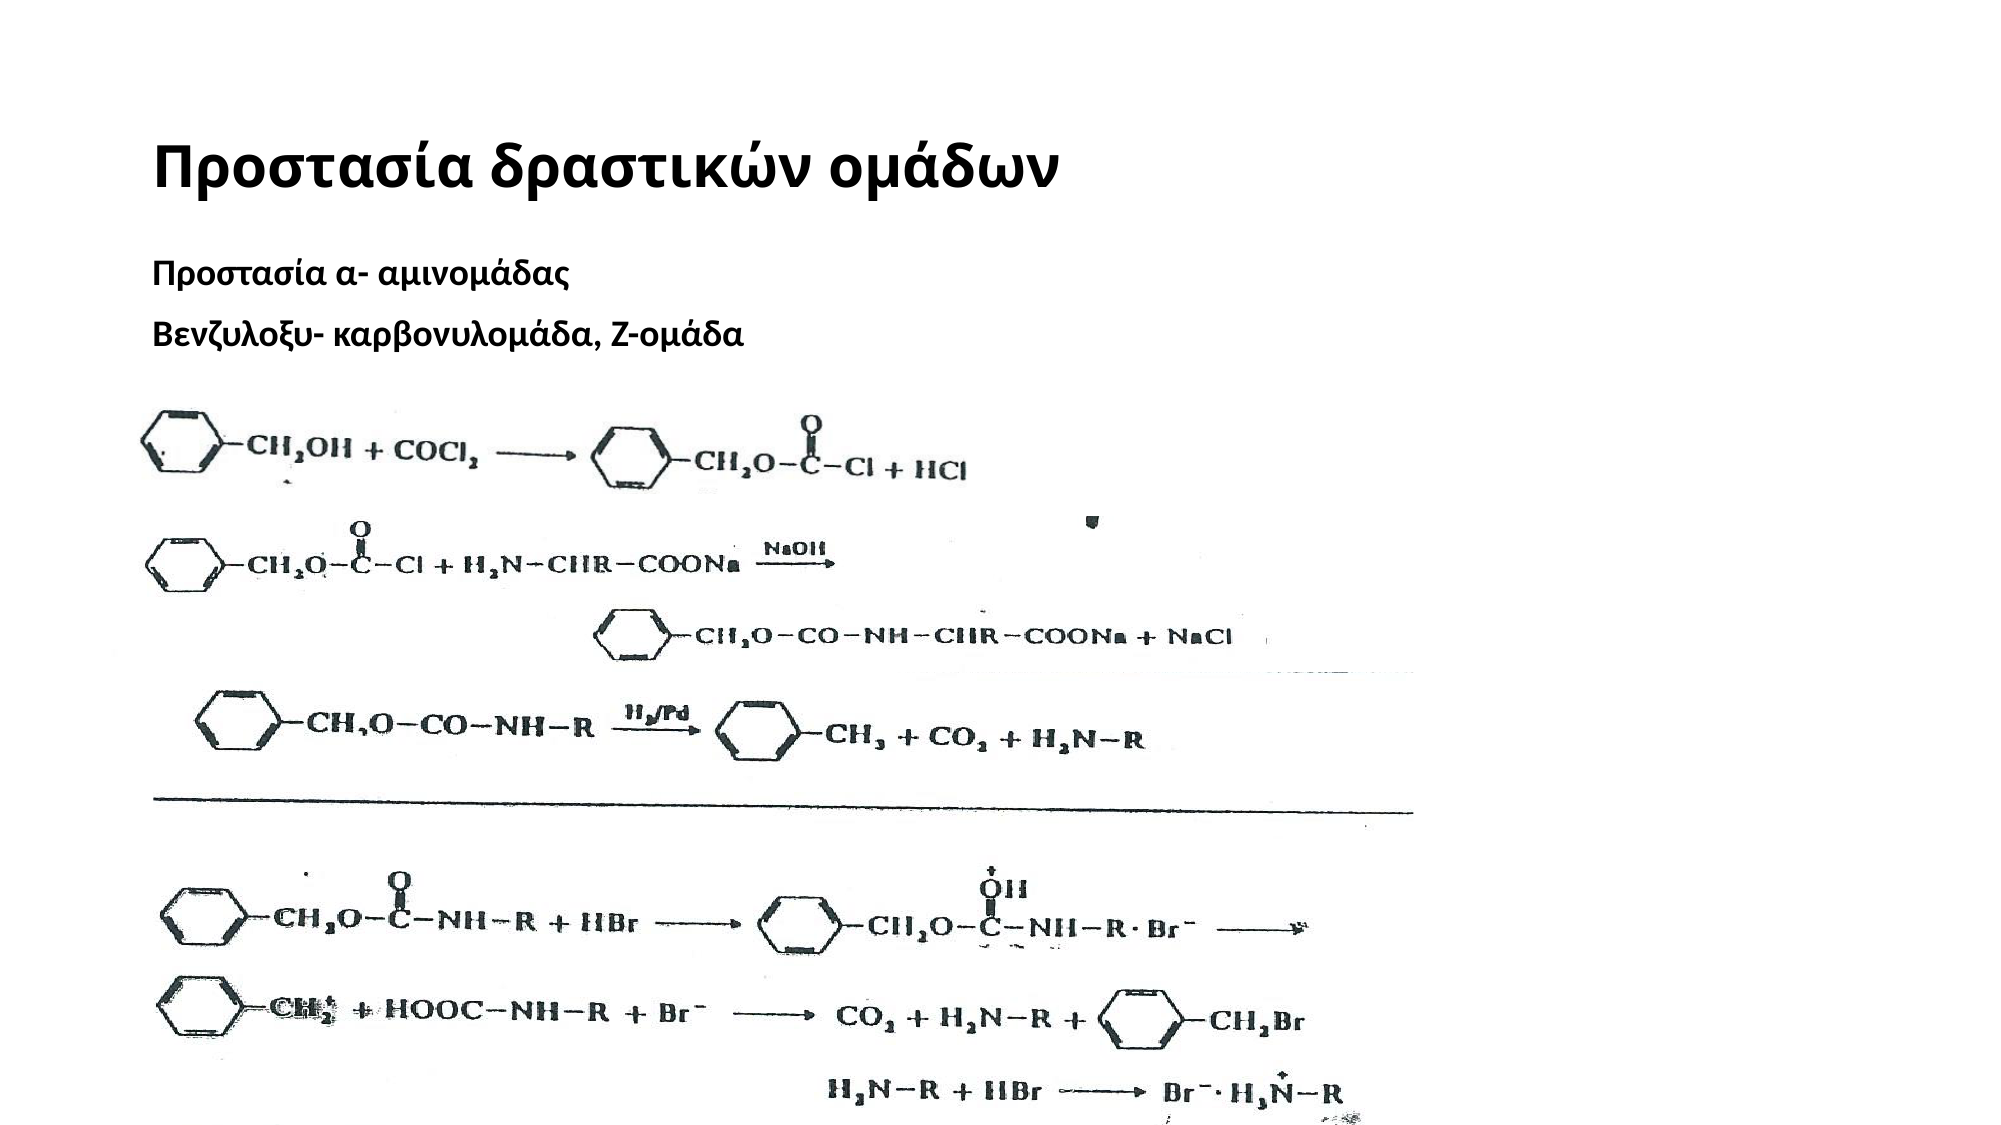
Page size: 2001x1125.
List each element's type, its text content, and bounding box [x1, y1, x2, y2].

picture [102, 516, 1414, 1125]
picture [137, 407, 973, 494]
title Προστασία δραστικών ομάδων [137, 59, 1863, 245]
list Προστασία α- αμινομάδας Βενζυλοξυ- καρβονυλομάδα, Ζ-ομάδα [137, 245, 1863, 959]
